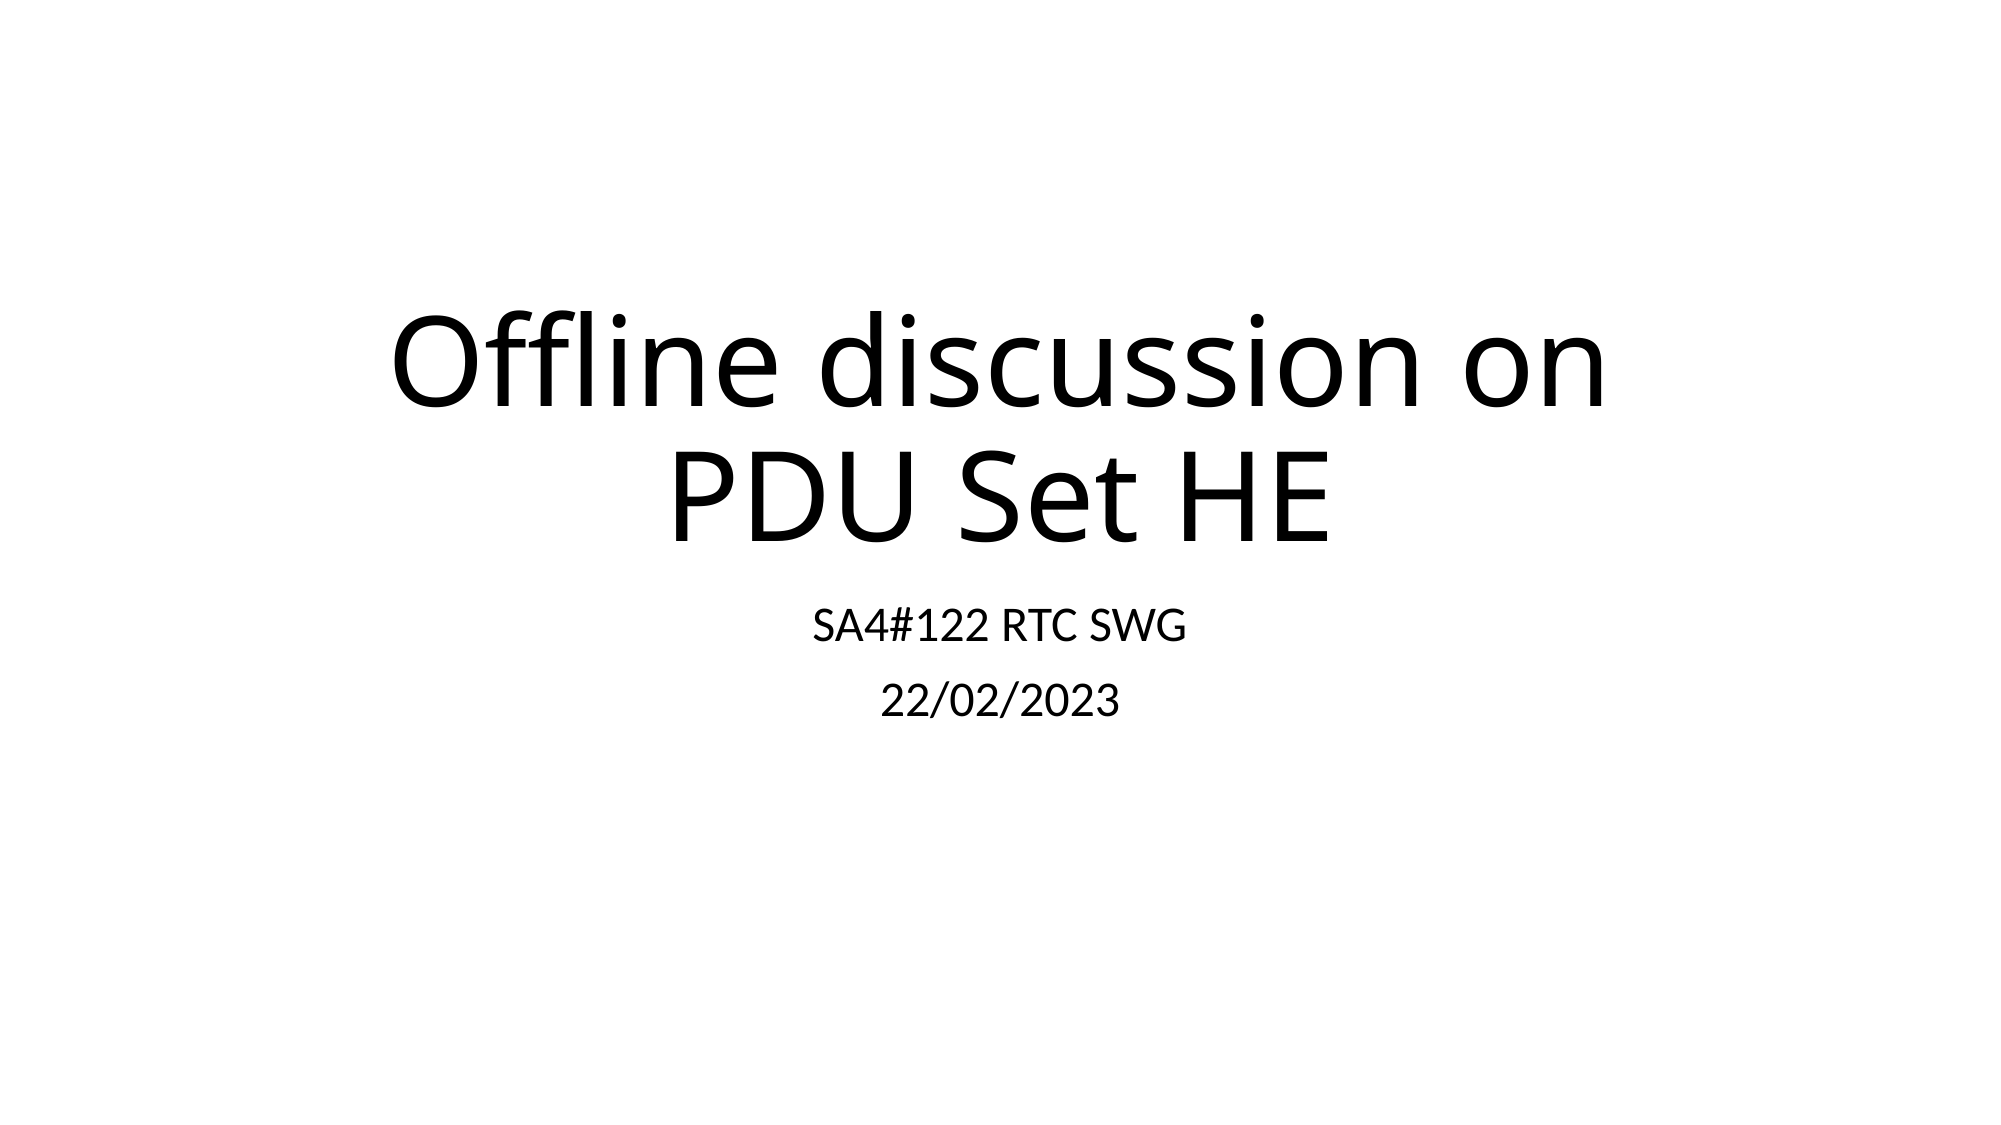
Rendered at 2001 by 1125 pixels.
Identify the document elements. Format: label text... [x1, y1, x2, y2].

title Offline discussion on PDU Set HE [249, 184, 1750, 576]
subtitle SA4#122 RTC SWG 22/02/2023 [249, 590, 1750, 863]
